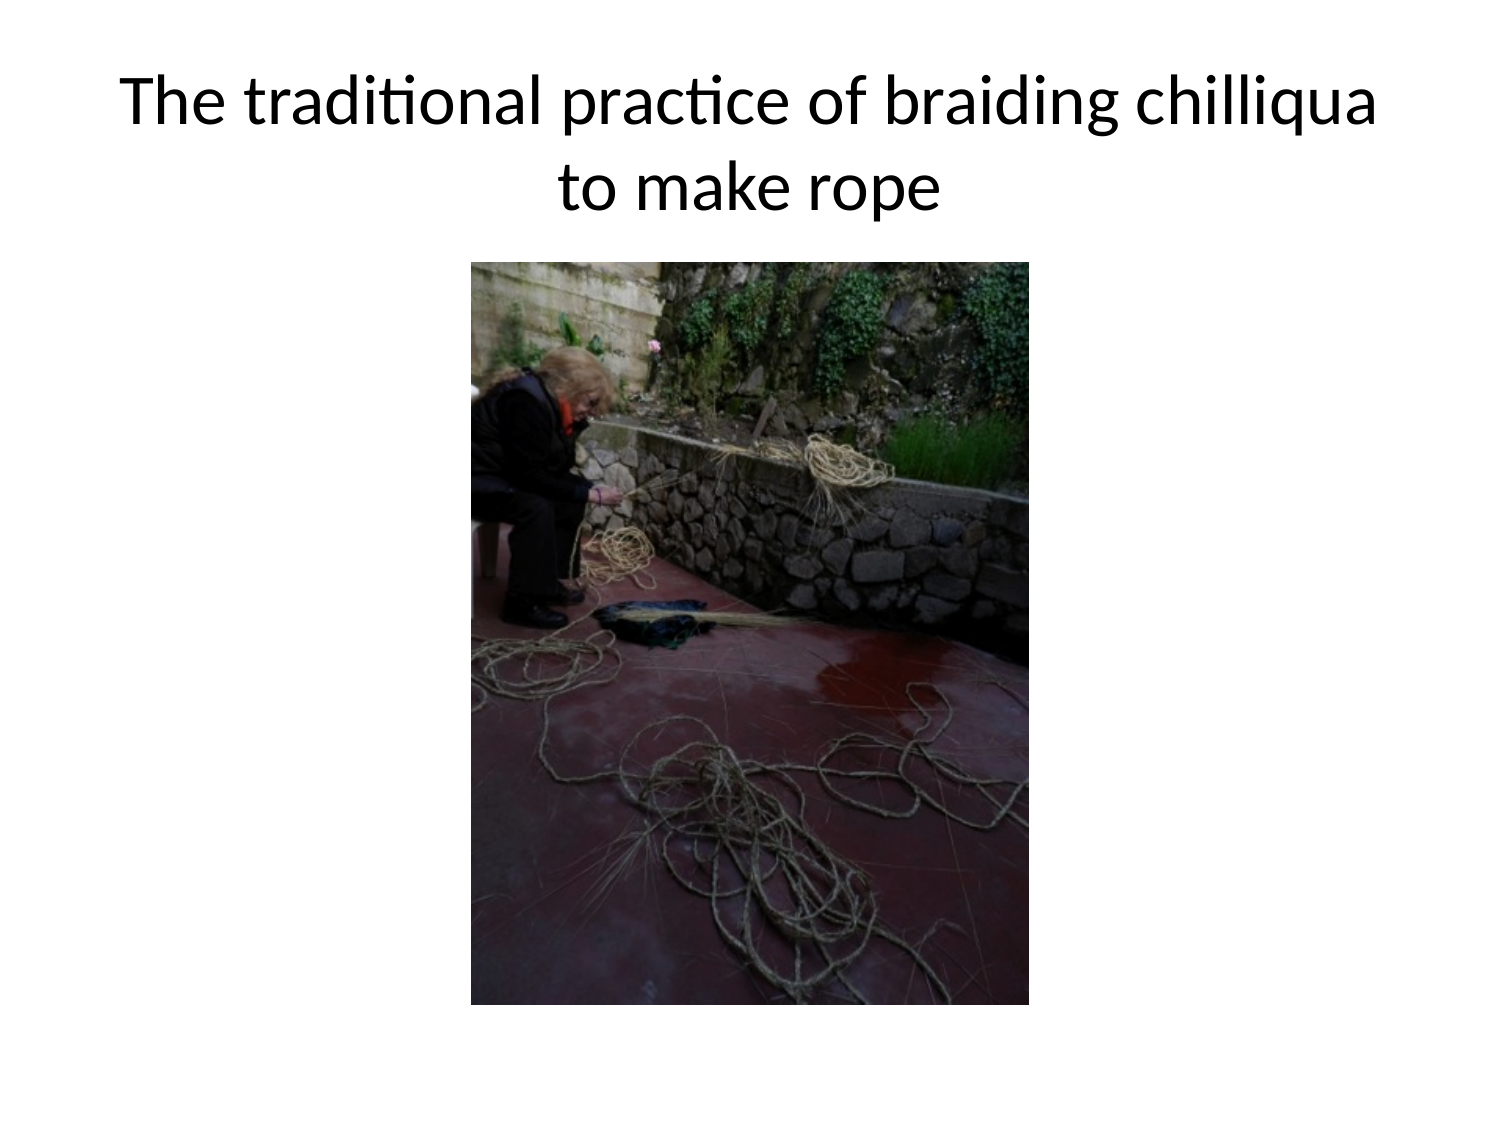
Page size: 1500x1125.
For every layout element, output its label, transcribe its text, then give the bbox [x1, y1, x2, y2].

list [74, 262, 1426, 1006]
title The traditional practice of braiding chilliqua to make rope [75, 45, 1425, 233]
